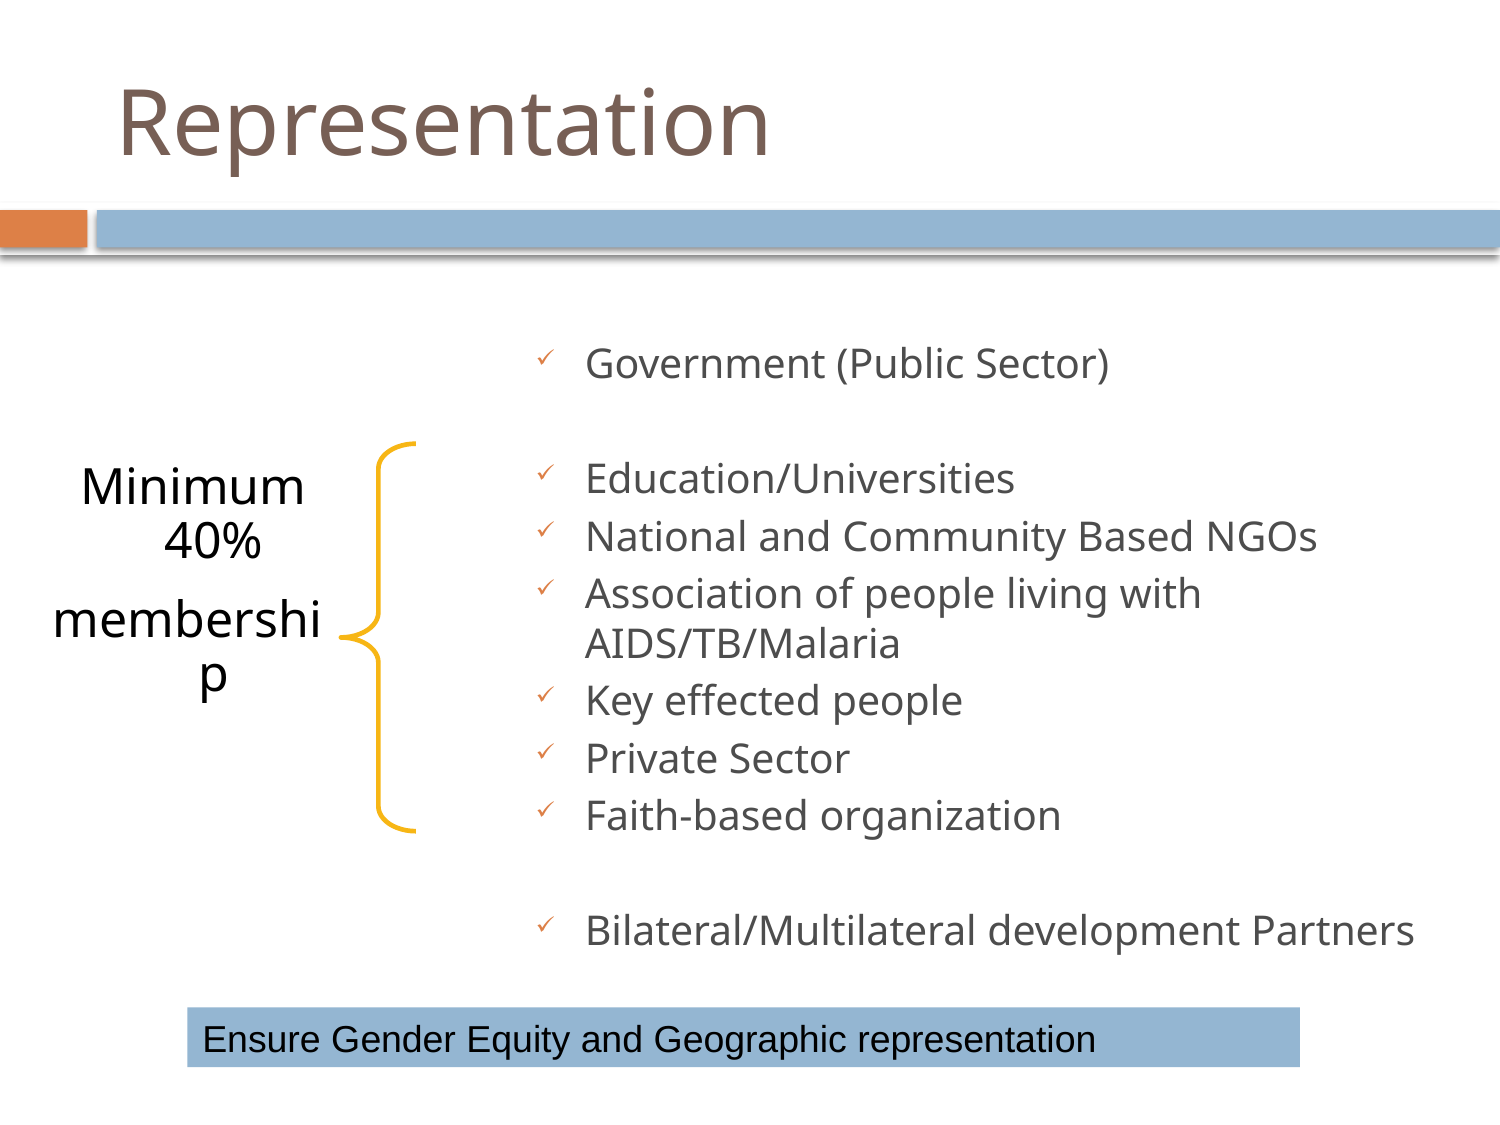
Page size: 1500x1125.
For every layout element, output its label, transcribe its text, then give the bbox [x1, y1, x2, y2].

list Government (Public Sector) Education/Universities National and Community Based NGOs Association of people living with AIDS/TB/Malaria Key effected people Private Sector Faith-based organization Bilateral/Multilateral development Partners [520, 330, 1438, 1000]
title Representation [100, 37, 1438, 200]
text_box [340, 443, 416, 832]
text_box Minimum 40% membership [34, 453, 341, 720]
text_box Ensure Gender Equity and Geographic representation [187, 1007, 1300, 1068]
